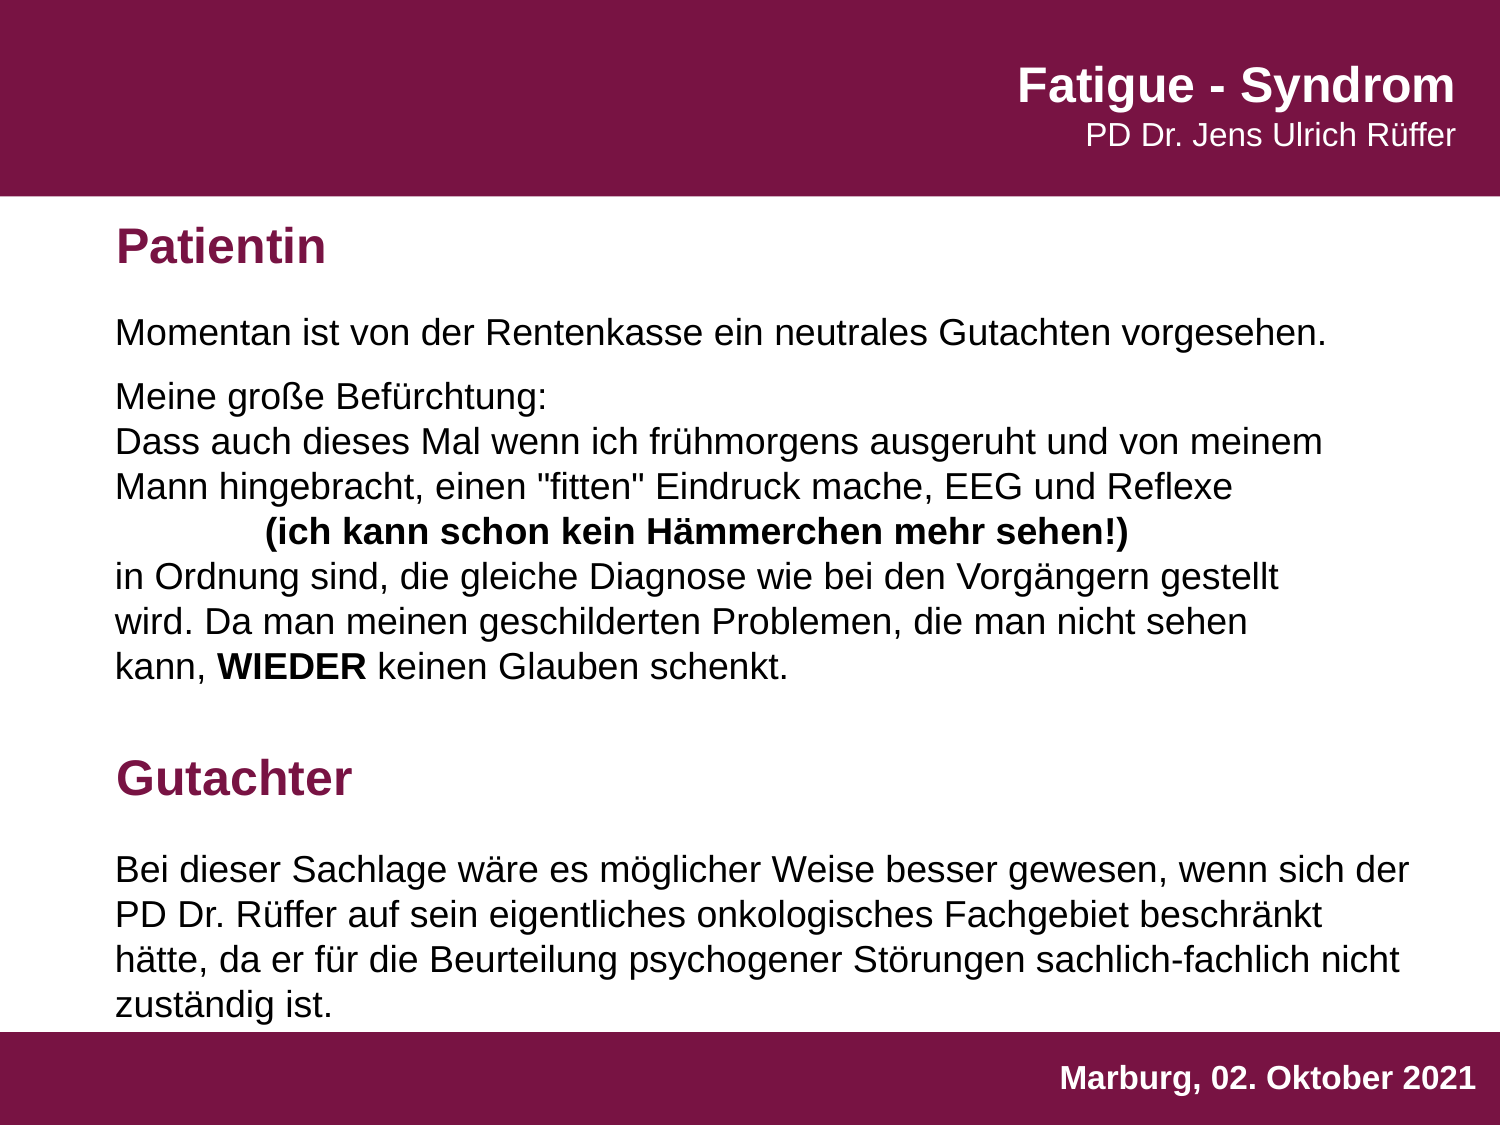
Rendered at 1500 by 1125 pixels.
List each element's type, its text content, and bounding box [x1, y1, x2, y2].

text_box Gutachter [101, 737, 368, 813]
text_box Momentan ist von der Rentenkasse ein neutrales Gutachten vorgesehen. Meine große Befürchtung: Dass auch dieses Mal wenn ich frühmorgens ausgeruht und von meinem Mann hingebracht, einen "fitten" Eindruck mache, EEG und Reflexe (ich kann schon kein Hämmerchen mehr sehen!) in Ordnung sind, die gleiche Diagnose wie bei den Vorgängern gestellt wird. Da man meinen geschilderten Problemen, die man nicht sehen kann, WIEDER keinen Glauben schenkt. [100, 300, 1365, 758]
text_box Patientin [101, 206, 343, 281]
text_box Bei dieser Sachlage wäre es möglicher Weise besser gewesen, wenn sich der PD Dr. Rüffer auf sein eigentliches onkologisches Fachgebiet beschränkt hätte, da er für die Beurteilung psychogener Störungen sachlich-fachlich nicht zuständig ist. [100, 837, 1436, 1033]
